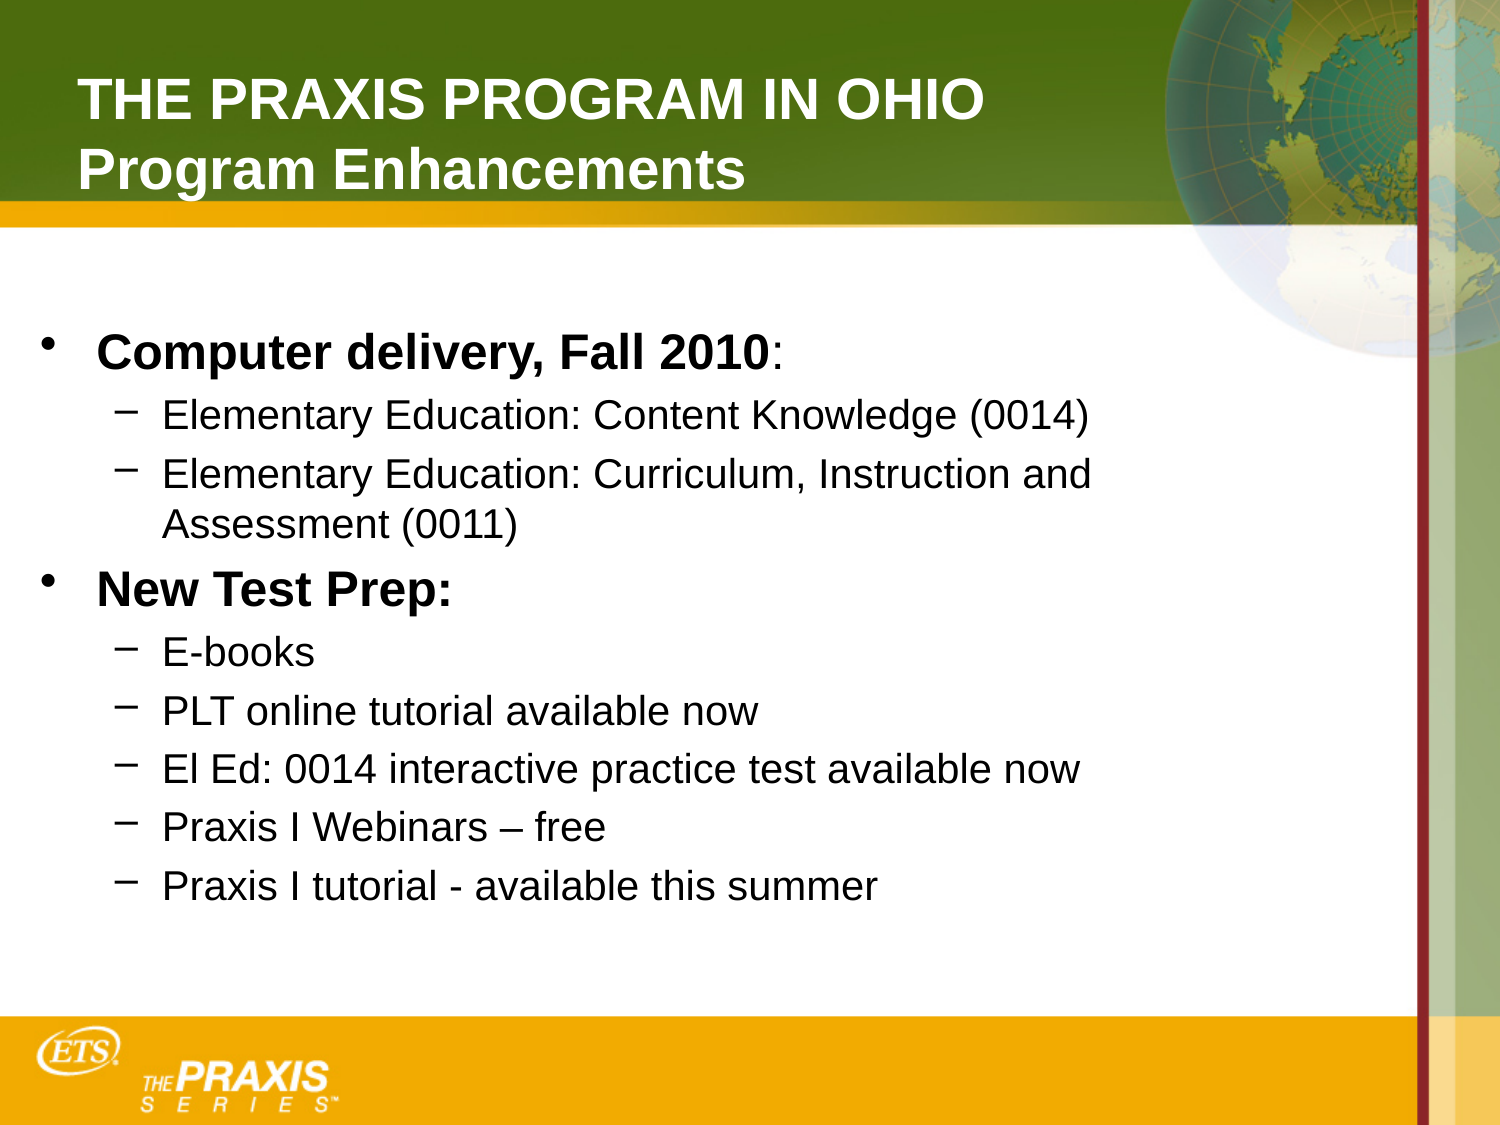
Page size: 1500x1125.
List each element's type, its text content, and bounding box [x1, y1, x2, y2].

title THE PRAXIS PROGRAM IN OHIO Program Enhancements [62, 37, 1338, 226]
list Computer delivery, Fall 2010: Elementary Education: Content Knowledge (0014) Elementary Education: Curriculum, Instruction and Assessment (0011) New Test Prep: E-books PLT online tutorial available now El Ed: 0014 interactive practice test available now Praxis I Webinars – free Praxis I tutorial - available this summer [24, 312, 1301, 988]
picture [0, 0, 1500, 1125]
